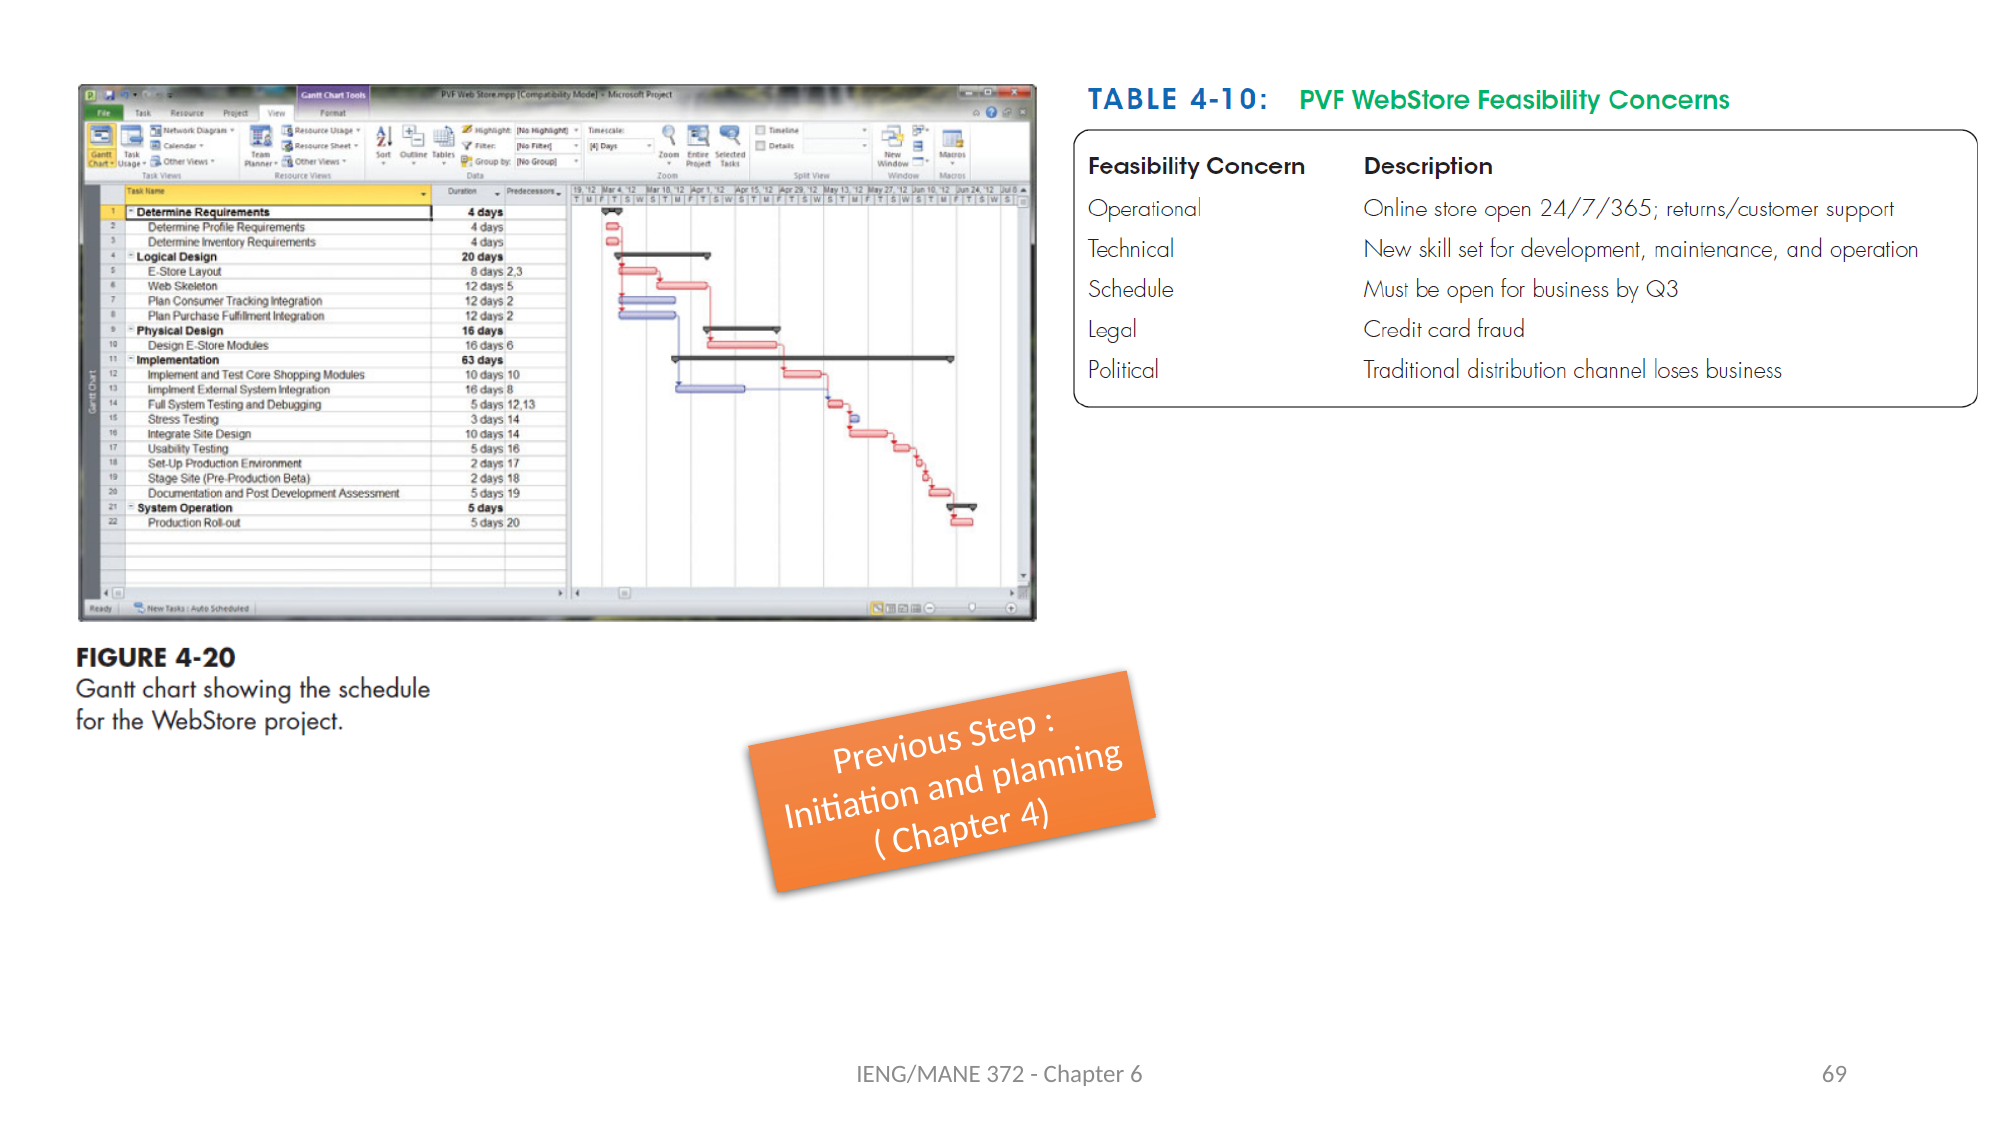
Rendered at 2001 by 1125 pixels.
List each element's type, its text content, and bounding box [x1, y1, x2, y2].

slide_number 69 [1412, 1042, 1863, 1103]
footer IENG/MANE 372 - Chapter 6 [662, 1042, 1338, 1103]
picture [60, 71, 2000, 759]
text_box Previous Step : Initiation and planning ( Chapter 4) [748, 670, 1156, 893]
